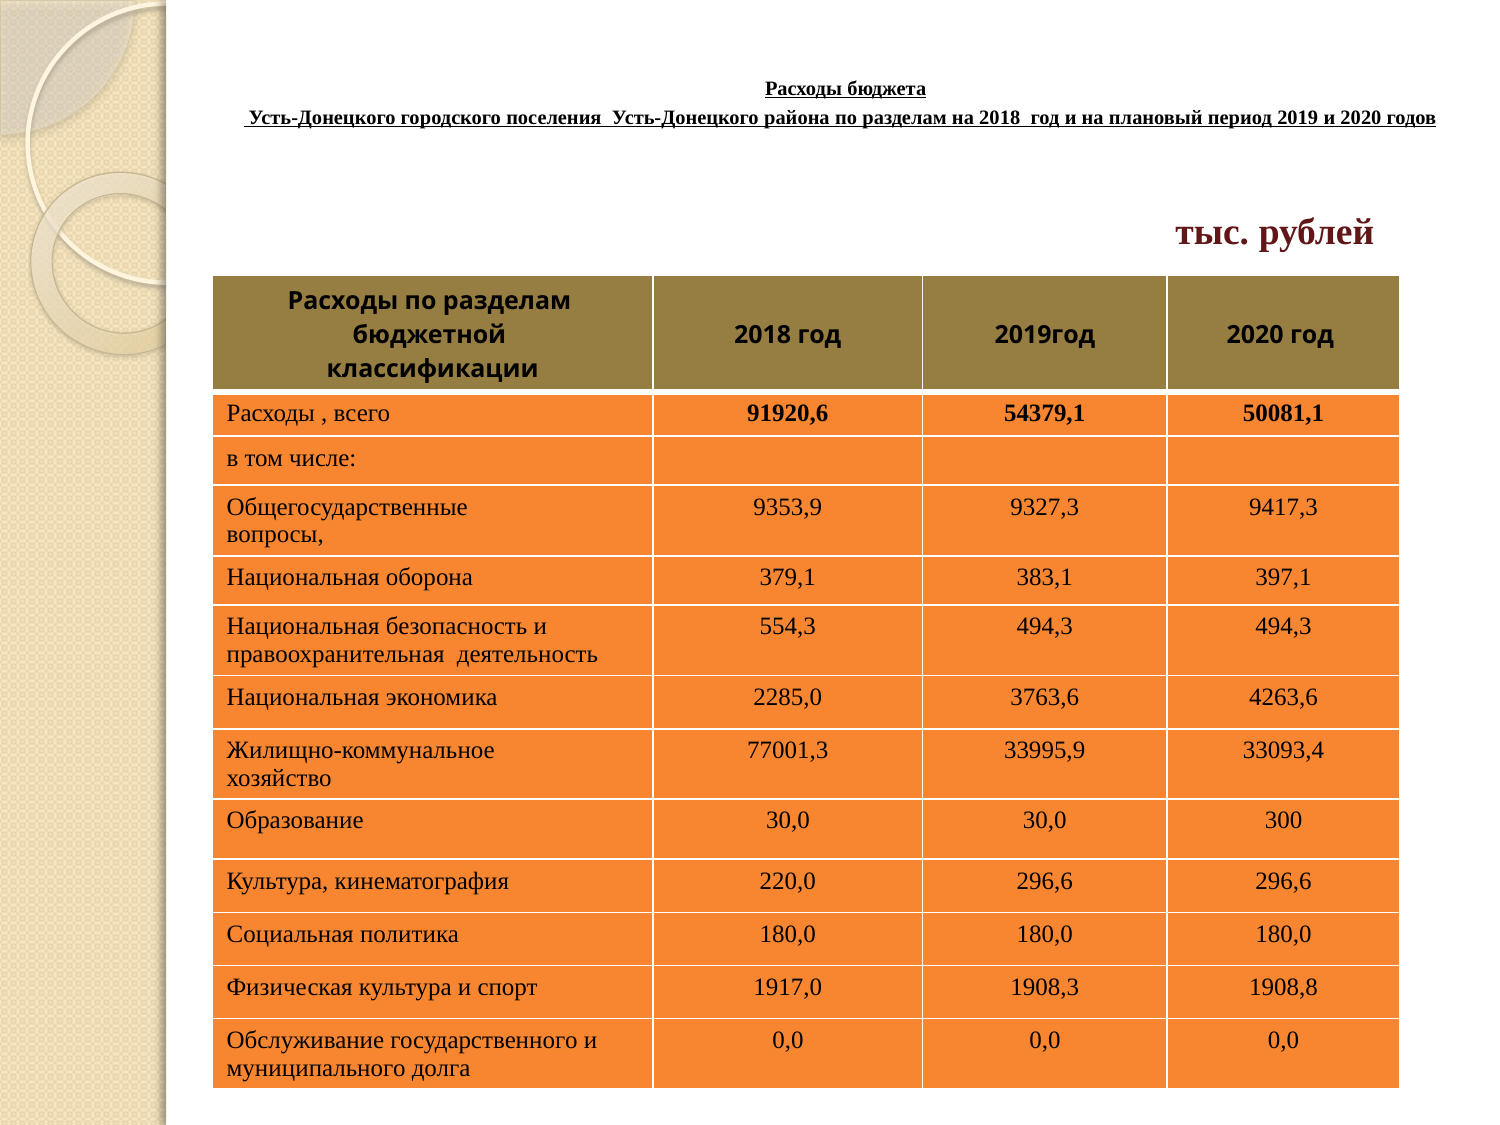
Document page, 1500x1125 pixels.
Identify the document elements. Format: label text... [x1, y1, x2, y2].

table_cell Национальная экономика [213, 676, 652, 728]
table_cell 1908,8 [1168, 966, 1399, 1018]
table_cell 180,0 [654, 913, 922, 965]
table_cell 3763,6 [923, 676, 1166, 728]
table_cell 180,0 [923, 913, 1166, 965]
table_cell 494,3 [923, 606, 1166, 675]
table_cell 9353,9 [654, 486, 922, 555]
table_cell 91920,6 [654, 395, 922, 435]
table_cell 2285,0 [654, 676, 922, 728]
table_cell 554,3 [654, 606, 922, 675]
table_cell 0,0 [654, 1019, 922, 1088]
table_cell 30,0 [923, 800, 1166, 858]
table_cell в том числе: [213, 437, 652, 484]
text_box тыс. рублей [1151, 199, 1399, 260]
table_cell Образование [213, 800, 652, 858]
table_cell 379,1 [654, 557, 922, 604]
table_cell Расходы , всего [213, 395, 652, 435]
table_cell 296,6 [1168, 860, 1399, 912]
table_cell [1168, 437, 1399, 484]
table_cell 397,1 [1168, 557, 1399, 604]
table_cell 33995,9 [923, 730, 1166, 798]
table_cell 180,0 [1168, 913, 1399, 965]
table_cell 220,0 [654, 860, 922, 912]
table_cell 1908,3 [923, 966, 1166, 1018]
table_cell 1917,0 [654, 966, 922, 1018]
table_cell 383,1 [923, 557, 1166, 604]
table_cell Общегосударственные вопросы, [213, 486, 652, 555]
table_cell 0,0 [923, 1019, 1166, 1088]
table_cell Национальная безопасность и правоохранительная деятельность [213, 606, 652, 675]
table_cell 300 [1168, 800, 1399, 858]
table_cell 494,3 [1168, 606, 1399, 675]
table_cell 4263,6 [1168, 676, 1399, 728]
table_cell 9417,3 [1168, 486, 1399, 555]
title Расходы бюджета Усть-Донецкого городского поселения Усть-Донецкого района по разделам на 2018 год и на плановый период 2019 и 2020 годов [225, 0, 1455, 193]
table_cell 33093,4 [1168, 730, 1399, 798]
table_cell 54379,1 [923, 395, 1166, 435]
table_cell Социальная политика [213, 913, 652, 965]
table_cell 77001,3 [654, 730, 922, 798]
table_cell Обслуживание государственного и муниципального долга [213, 1019, 652, 1088]
table_cell 296,6 [923, 860, 1166, 912]
table_header 2018 год [654, 276, 922, 389]
table_cell Физическая культура и спорт [213, 966, 652, 1018]
table_cell Национальная оборона [213, 557, 652, 604]
table_cell [654, 437, 922, 484]
table_cell 30,0 [654, 800, 922, 858]
table_cell 50081,1 [1168, 395, 1399, 435]
table_header 2019год [923, 276, 1166, 389]
table_cell [923, 437, 1166, 484]
table_cell Жилищно-коммунальное хозяйство [213, 730, 652, 798]
table_header 2020 год [1168, 276, 1399, 389]
table_cell 0,0 [1168, 1019, 1399, 1088]
table_cell Культура, кинематография [213, 860, 652, 912]
table_header Расходы по разделам бюджетной классификации [213, 276, 652, 389]
table_cell 9327,3 [923, 486, 1166, 555]
